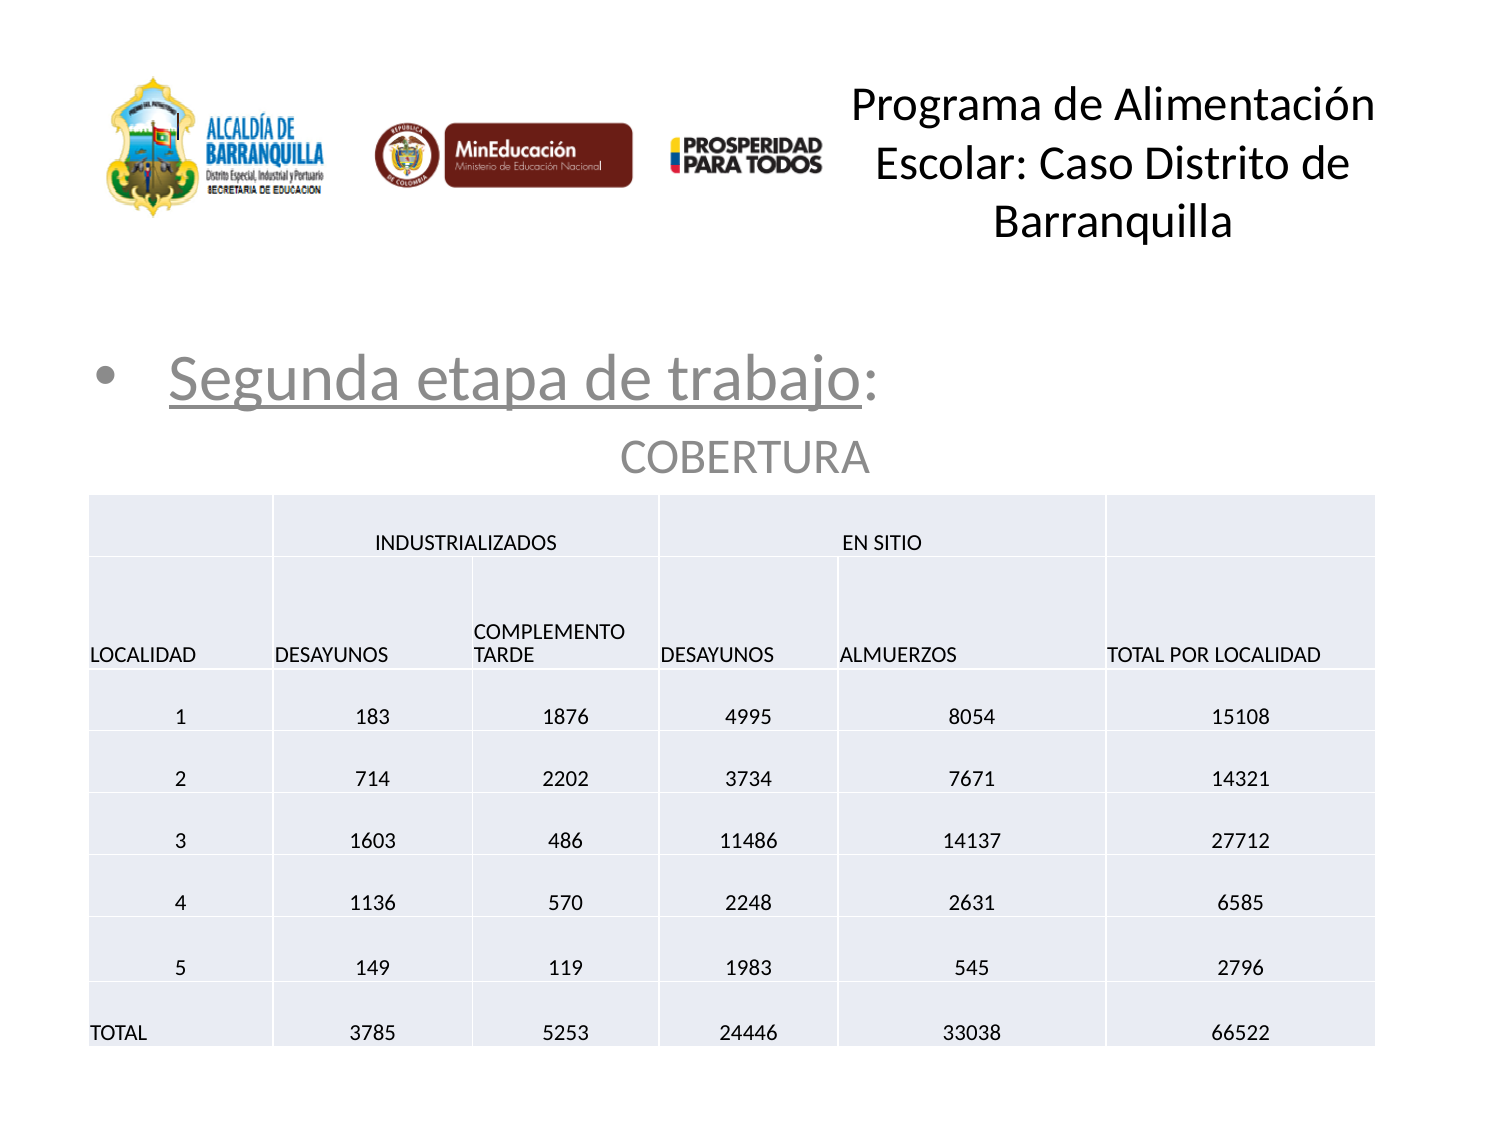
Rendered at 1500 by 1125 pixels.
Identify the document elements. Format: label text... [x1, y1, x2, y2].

table_cell 3785 [274, 982, 472, 1046]
table_cell 1136 [274, 855, 472, 916]
table_cell DESAYUNOS [660, 557, 837, 668]
table_cell 3734 [660, 731, 837, 792]
table_cell 14321 [1107, 731, 1375, 792]
subtitle Segunda etapa de trabajo: COBERTURA . [78, 326, 1412, 1071]
picture [88, 59, 336, 219]
table_cell TOTAL POR LOCALIDAD [1107, 557, 1375, 668]
table_cell 1983 [660, 917, 837, 981]
table_cell 4995 [660, 670, 837, 730]
table_cell 183 [274, 670, 472, 730]
table_cell 1876 [473, 670, 658, 730]
table_cell 2796 [1107, 917, 1375, 981]
title Programa de Alimentación Escolar: Caso Distrito de Barranquilla [785, 64, 1442, 256]
table_header [1107, 495, 1375, 556]
table_cell 714 [274, 731, 472, 792]
table_cell 14137 [839, 793, 1105, 854]
table_cell 8054 [839, 670, 1105, 730]
table_cell 5 [89, 917, 272, 981]
table_cell 24446 [660, 982, 837, 1046]
table_cell 15108 [1107, 670, 1375, 730]
table_cell 3 [89, 793, 272, 854]
table_header [89, 495, 272, 556]
table_cell LOCALIDAD [89, 557, 272, 668]
table_cell 5253 [473, 982, 658, 1046]
table_cell 1603 [274, 793, 472, 854]
table_cell ALMUERZOS [839, 557, 1105, 668]
table_cell 2631 [839, 855, 1105, 916]
table_cell 149 [274, 917, 472, 981]
table_cell 11486 [660, 793, 837, 854]
table_header EN SITIO [660, 495, 1105, 556]
table_cell 486 [473, 793, 658, 854]
table_cell 4 [89, 855, 272, 916]
table_cell 2 [89, 731, 272, 792]
picture [371, 84, 836, 221]
table_cell 2248 [660, 855, 837, 916]
table_cell 33038 [839, 982, 1105, 1046]
table_header INDUSTRIALIZADOS [274, 495, 658, 556]
table_cell DESAYUNOS [274, 557, 472, 668]
table_cell TOTAL [89, 982, 272, 1046]
table_cell COMPLEMENTO TARDE [473, 557, 658, 668]
table_cell 2202 [473, 731, 658, 792]
table_cell 119 [473, 917, 658, 981]
table_cell 545 [839, 917, 1105, 981]
table_cell 6585 [1107, 855, 1375, 916]
table_cell 7671 [839, 731, 1105, 792]
table_cell 66522 [1107, 982, 1375, 1046]
table_cell 27712 [1107, 793, 1375, 854]
table_cell 1 [89, 670, 272, 730]
table_cell 570 [473, 855, 658, 916]
